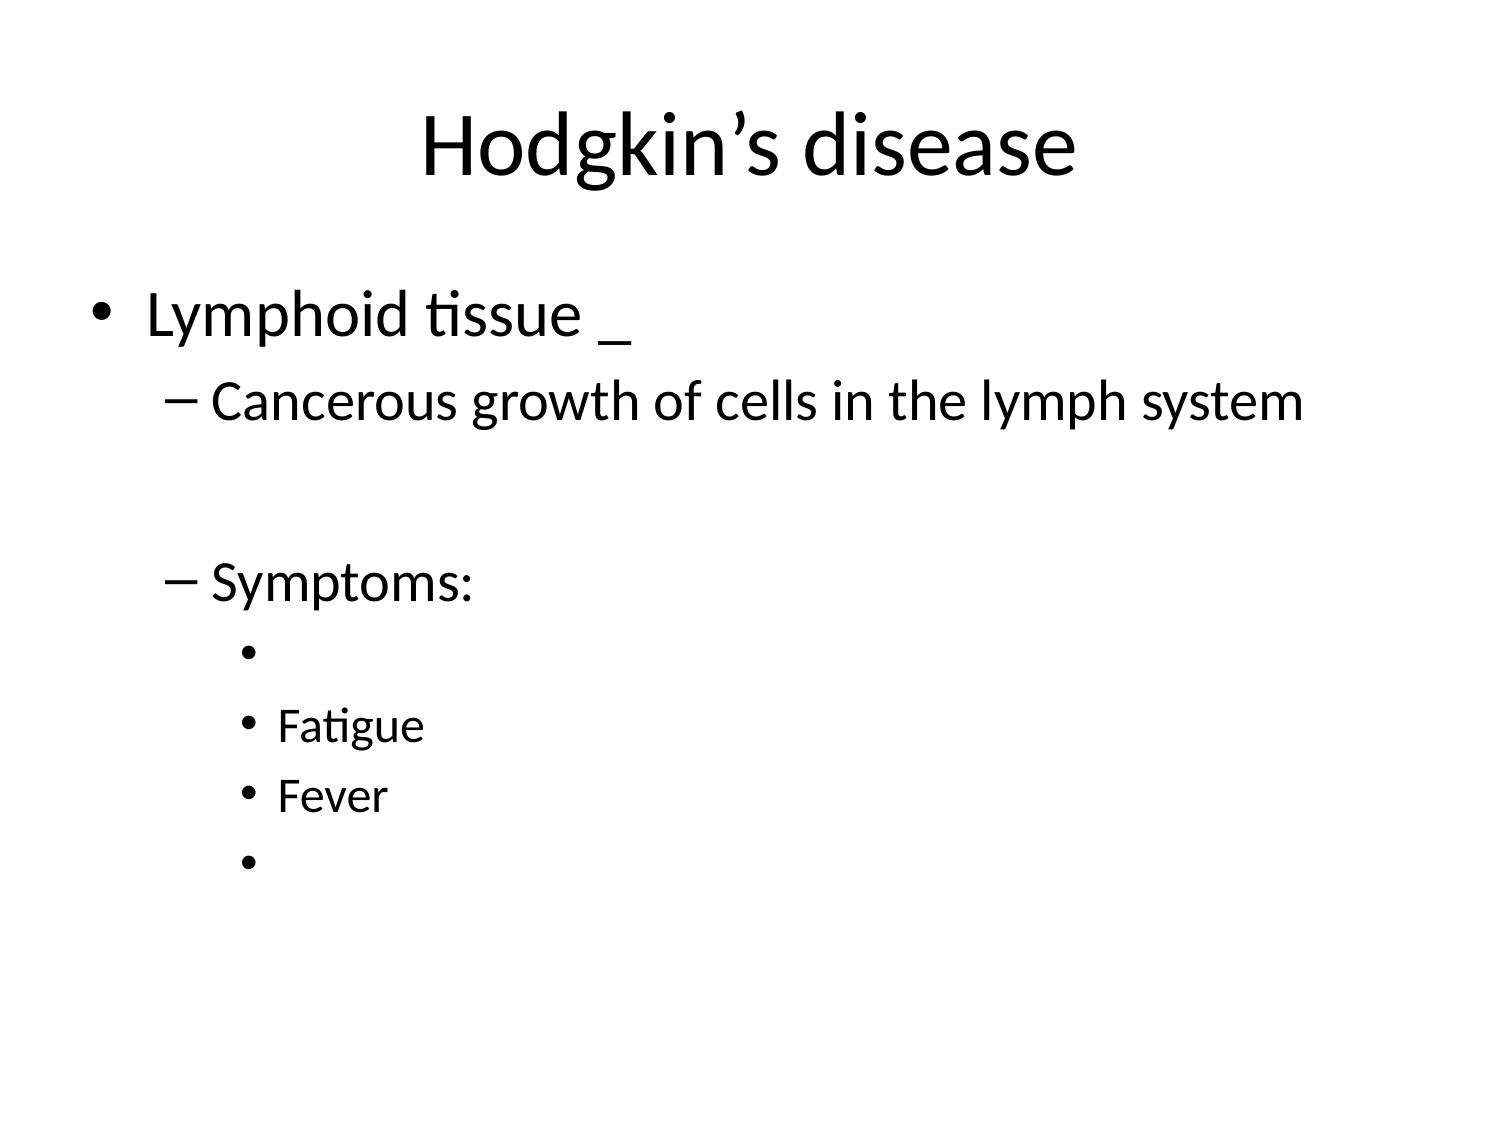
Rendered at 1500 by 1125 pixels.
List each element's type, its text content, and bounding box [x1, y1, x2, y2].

title Hodgkin’s disease [75, 45, 1425, 233]
list Lymphoid tissue _ Cancerous growth of cells in the lymph system Symptoms: Fatigue Fever [75, 262, 1425, 1005]
